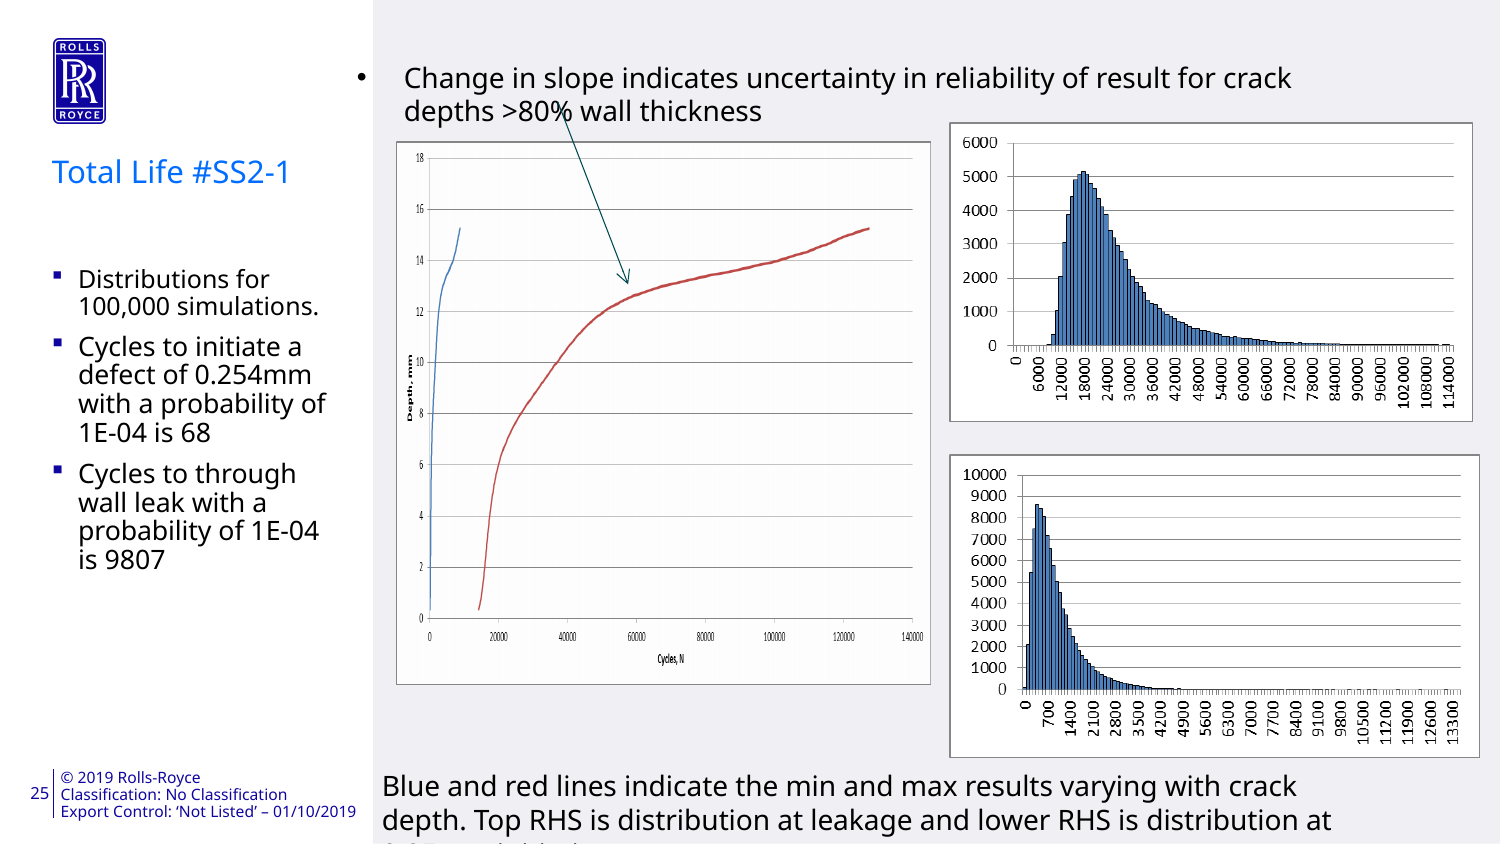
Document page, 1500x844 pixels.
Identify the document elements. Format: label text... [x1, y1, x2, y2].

text_box Change in slope indicates uncertainty in reliability of result for crack depths >80% wall thickness [342, 52, 1354, 135]
list Total Life #SS2-1 [36, 148, 330, 247]
picture [948, 122, 1473, 422]
picture [395, 141, 931, 685]
picture [53, 38, 106, 124]
text_box Distributions for 100,000 simulations. Cycles to initiate a defect of 0.254mm with a probability of 1E-04 is 68 Cycles to through wall leak with a probability of 1E-04 is 9807 [36, 259, 356, 584]
picture [948, 454, 1480, 758]
text_box Blue and red lines indicate the min and max results varying with crack depth. Top RHS is distribution at leakage and lower RHS is distribution at 0.25mm initiation. [367, 761, 1379, 844]
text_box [557, 101, 629, 285]
